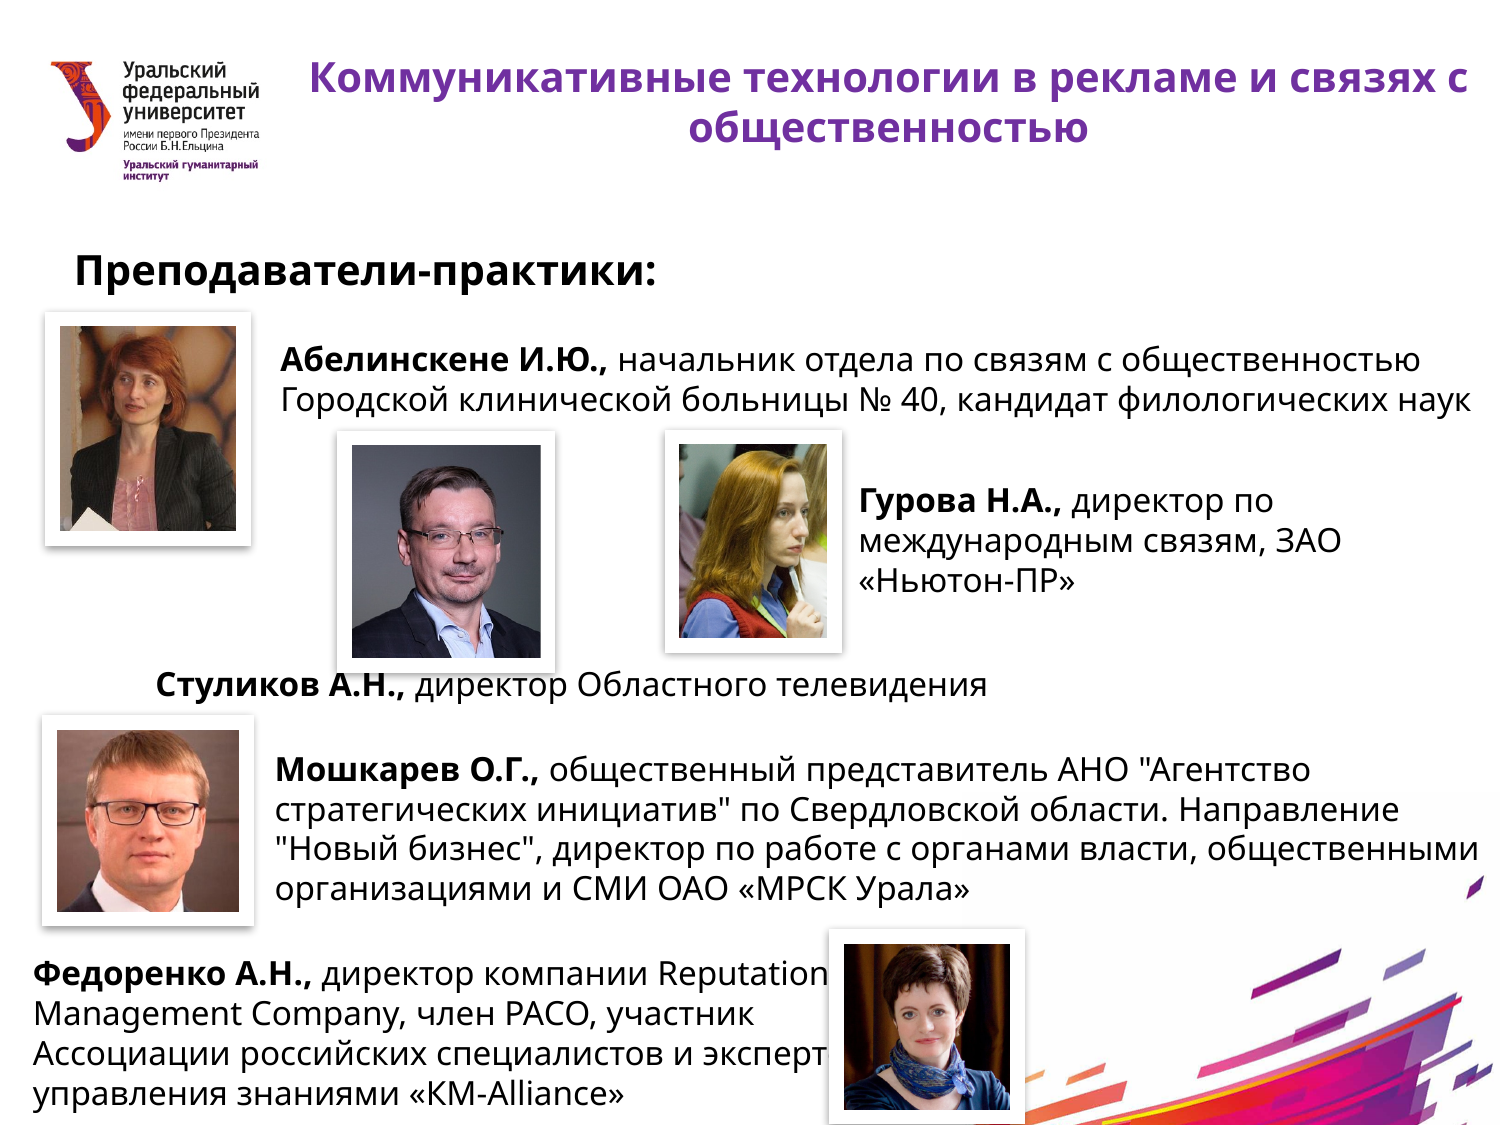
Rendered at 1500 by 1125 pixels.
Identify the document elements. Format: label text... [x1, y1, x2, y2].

text_box Федоренко А.Н., директор компании Reputation Management Company, член РАСО, участник Ассоциации российских специалистов и экспертов управления знаниями «КМ-Alliance» [18, 944, 823, 1114]
picture [843, 792, 1500, 1125]
picture [59, 325, 237, 532]
picture [678, 444, 828, 639]
text_box Гурова Н.А., директор по международным связям, ЗАО «Ньютон-ПР» [848, 472, 1417, 618]
text_box Преподаватели-практики: [58, 236, 1193, 302]
text_box Мошкарев О.Г., общественный представитель АНО "Агентство стратегических инициатив" по Свердловской области. Направление "Новый бизнес", директор по работе с органами власти, общественными организациями и СМИ ОАО «МРСК Урала» [259, 740, 1500, 944]
picture [56, 729, 240, 912]
picture [3, 15, 305, 227]
text_box Абелинскене И.Ю., начальник отдела по связям с общественностью Городской клинической больницы № 40, кандидат филологических наук [265, 330, 1500, 482]
text_box Коммуникативные технологии в рекламе и связях с общественностью [310, 42, 1500, 209]
text_box Стуликов А.Н., директор Областного телевидения [140, 656, 1206, 715]
picture [351, 445, 541, 659]
